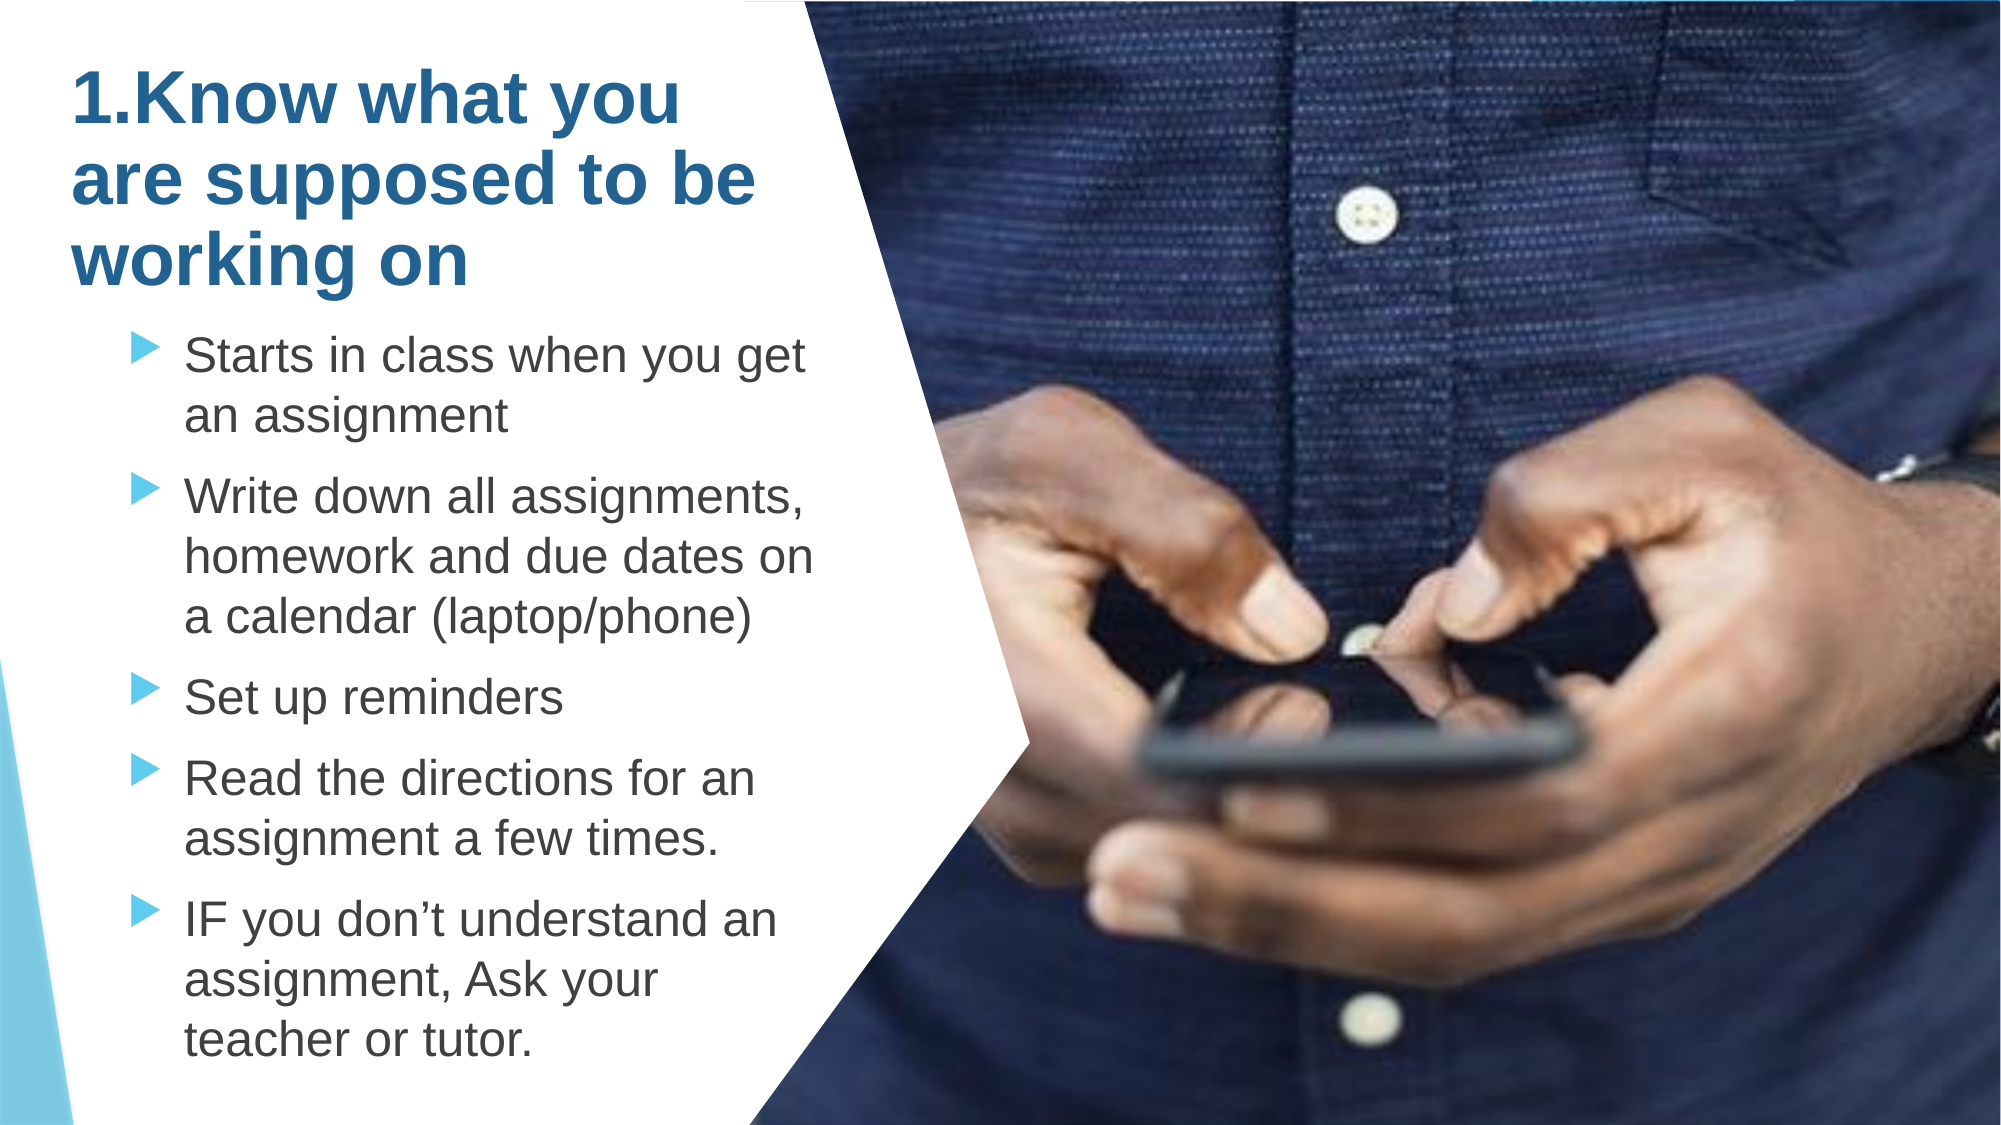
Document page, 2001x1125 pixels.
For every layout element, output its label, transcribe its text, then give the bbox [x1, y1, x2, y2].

title 1.Know what you are supposed to be working on [55, 51, 738, 353]
list Starts in class when you get an assignment Write down all assignments, homework and due dates on a calendar (laptop/phone) Set up reminders Read the directions for an assignment a few times. IF you don’t understand an assignment, Ask your teacher or tutor. [112, 315, 738, 1074]
picture [743, 0, 2000, 1125]
